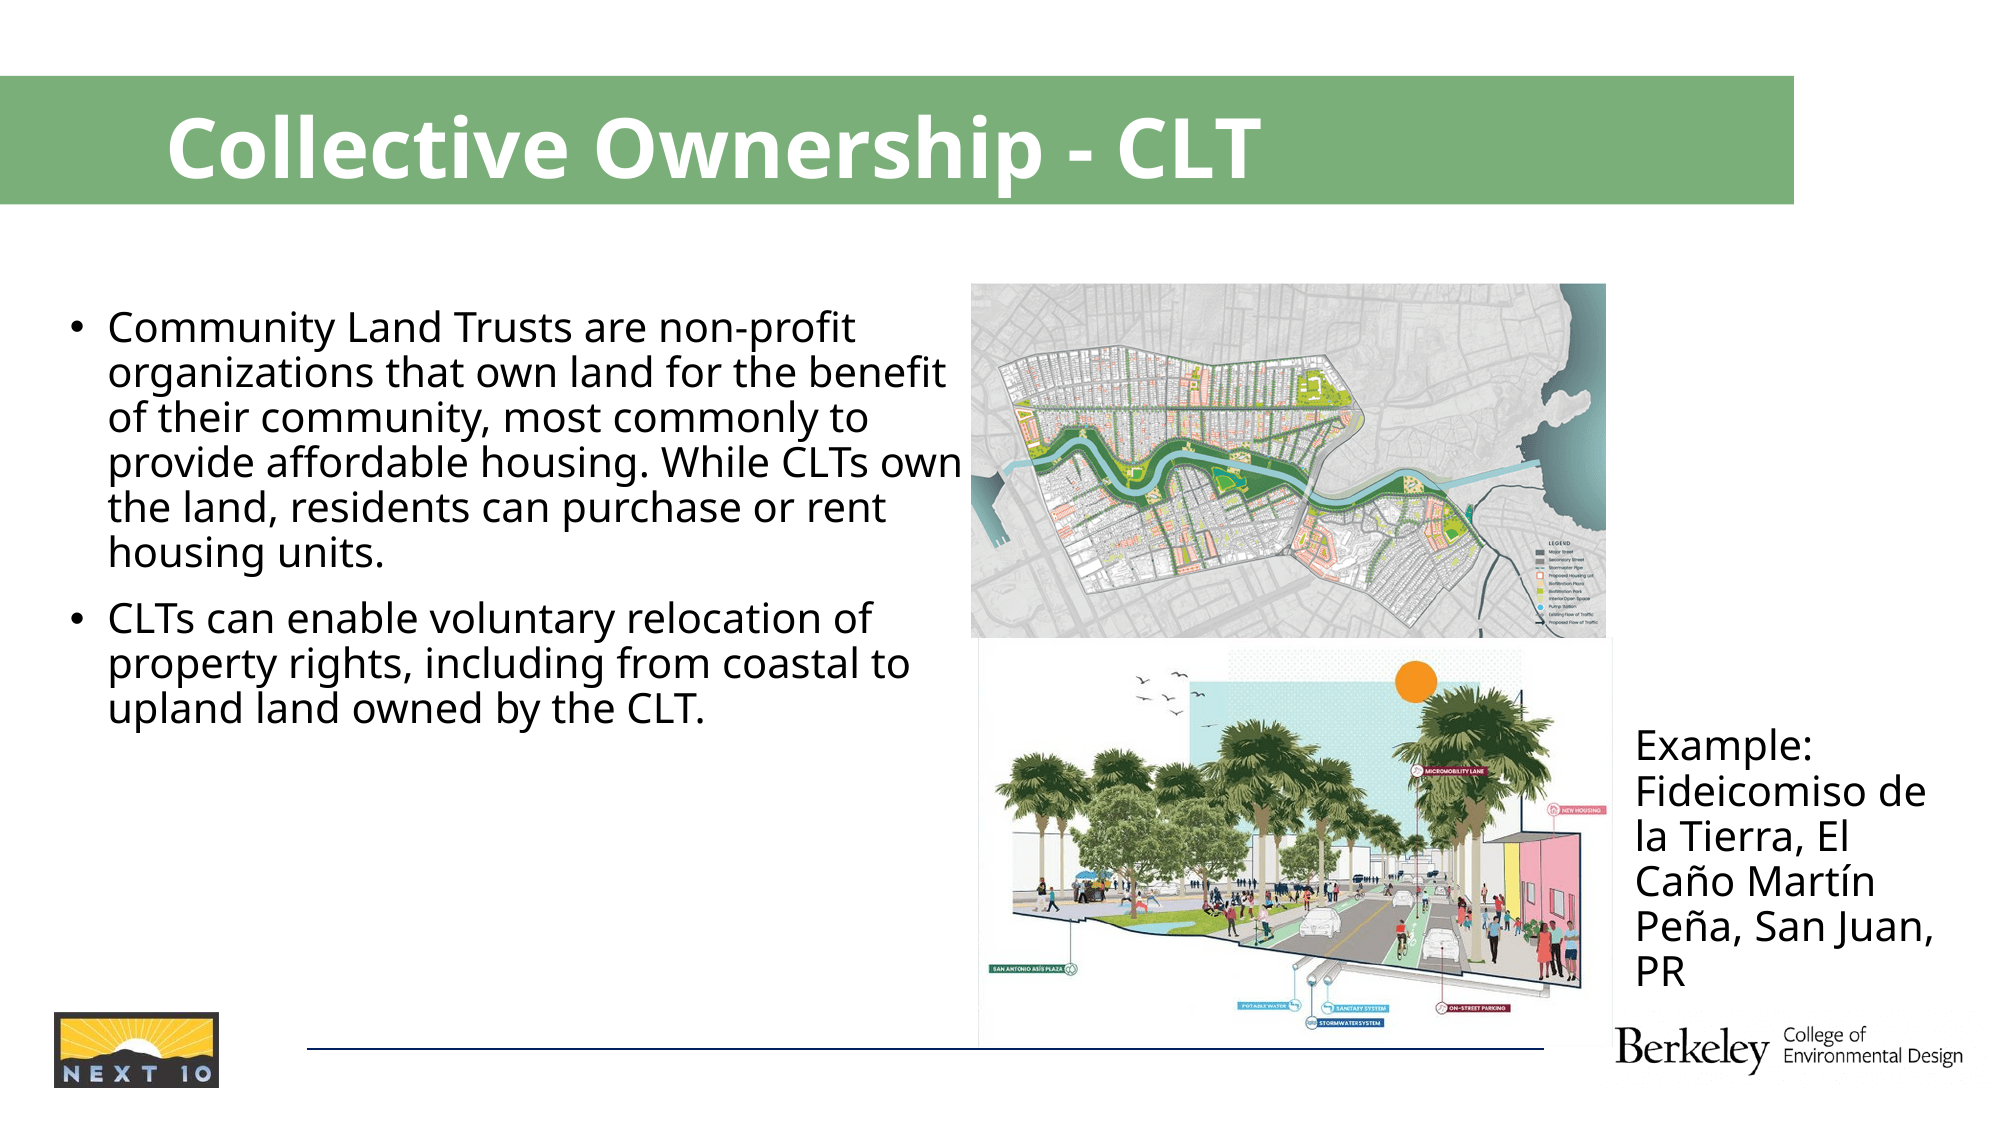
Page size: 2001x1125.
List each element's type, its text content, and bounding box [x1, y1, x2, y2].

text_box Example: Fideicomiso de la Tierra, El Caño Martín Peña, San Juan, PR [1619, 717, 1966, 999]
picture [971, 282, 1997, 1088]
picture [54, 1012, 220, 1088]
list Community Land Trusts are non-profit organizations that own land for the benefit of their community, most commonly to provide affordable housing. While CLTs own the land, residents can purchase or rent housing units. CLTs can enable voluntary relocation of property rights, including from coastal to upland land owned by the CLT. [54, 298, 973, 1013]
text_box Collective Ownership - CLT [0, 75, 1794, 205]
